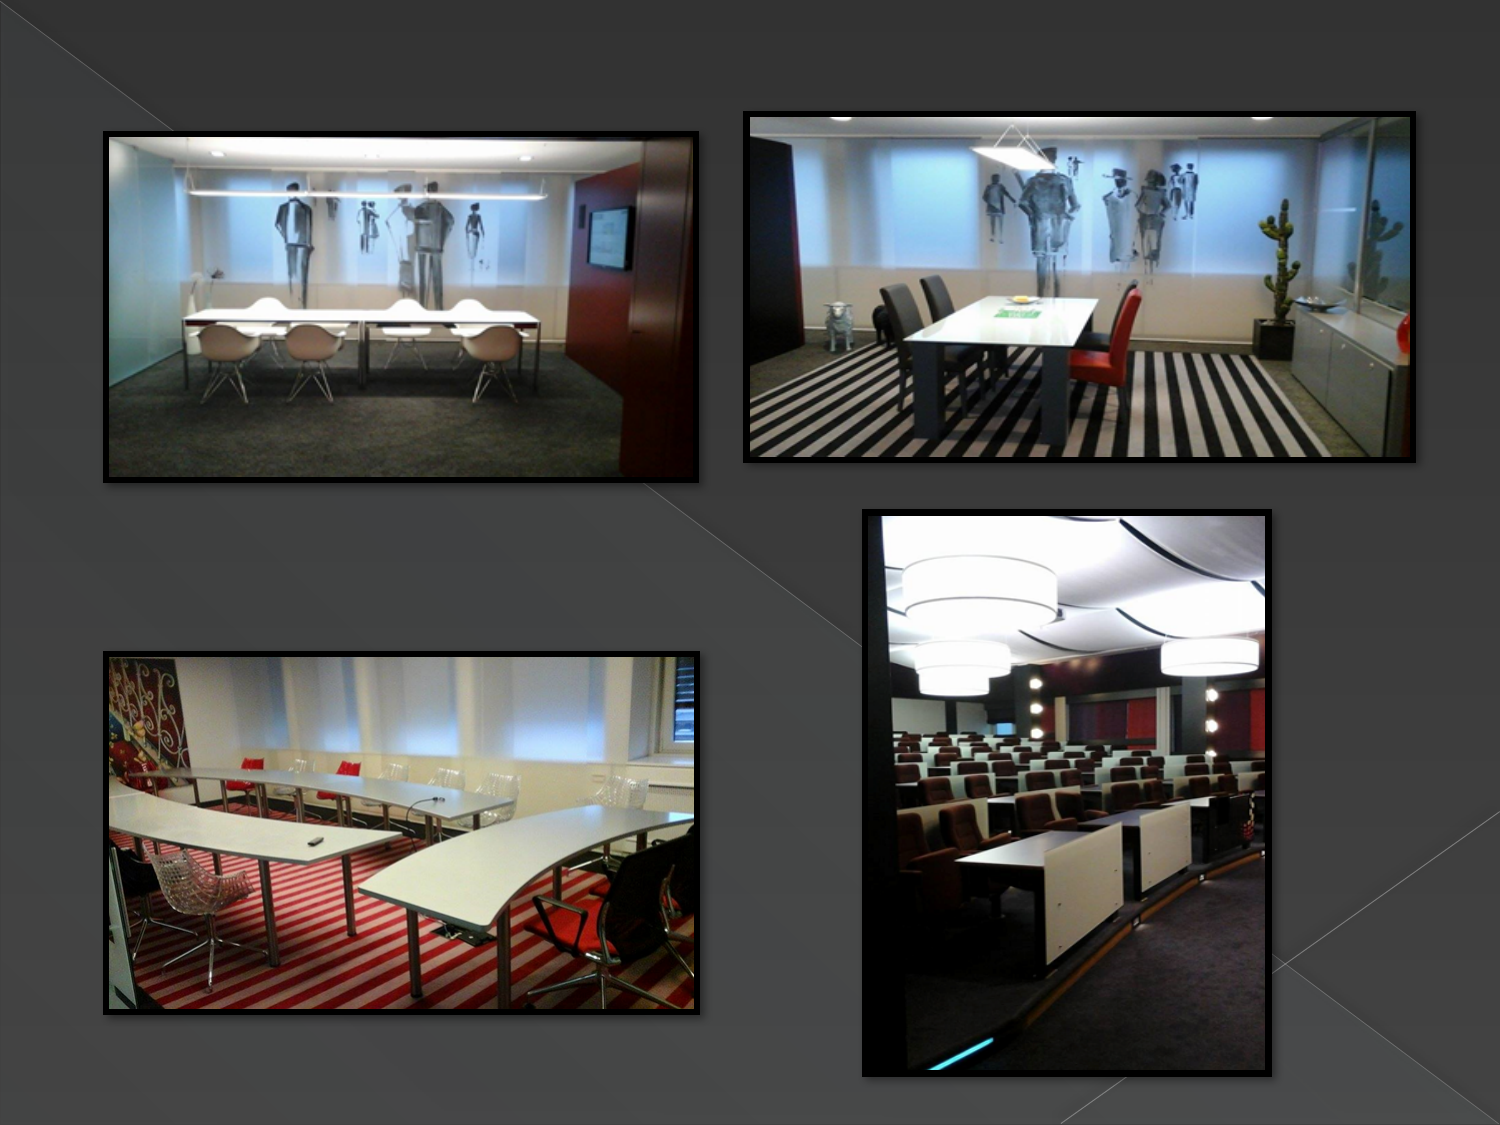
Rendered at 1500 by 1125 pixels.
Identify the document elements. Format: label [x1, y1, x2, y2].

picture [867, 515, 1266, 1071]
picture [108, 136, 694, 478]
picture [749, 116, 1411, 458]
picture [109, 656, 694, 1010]
